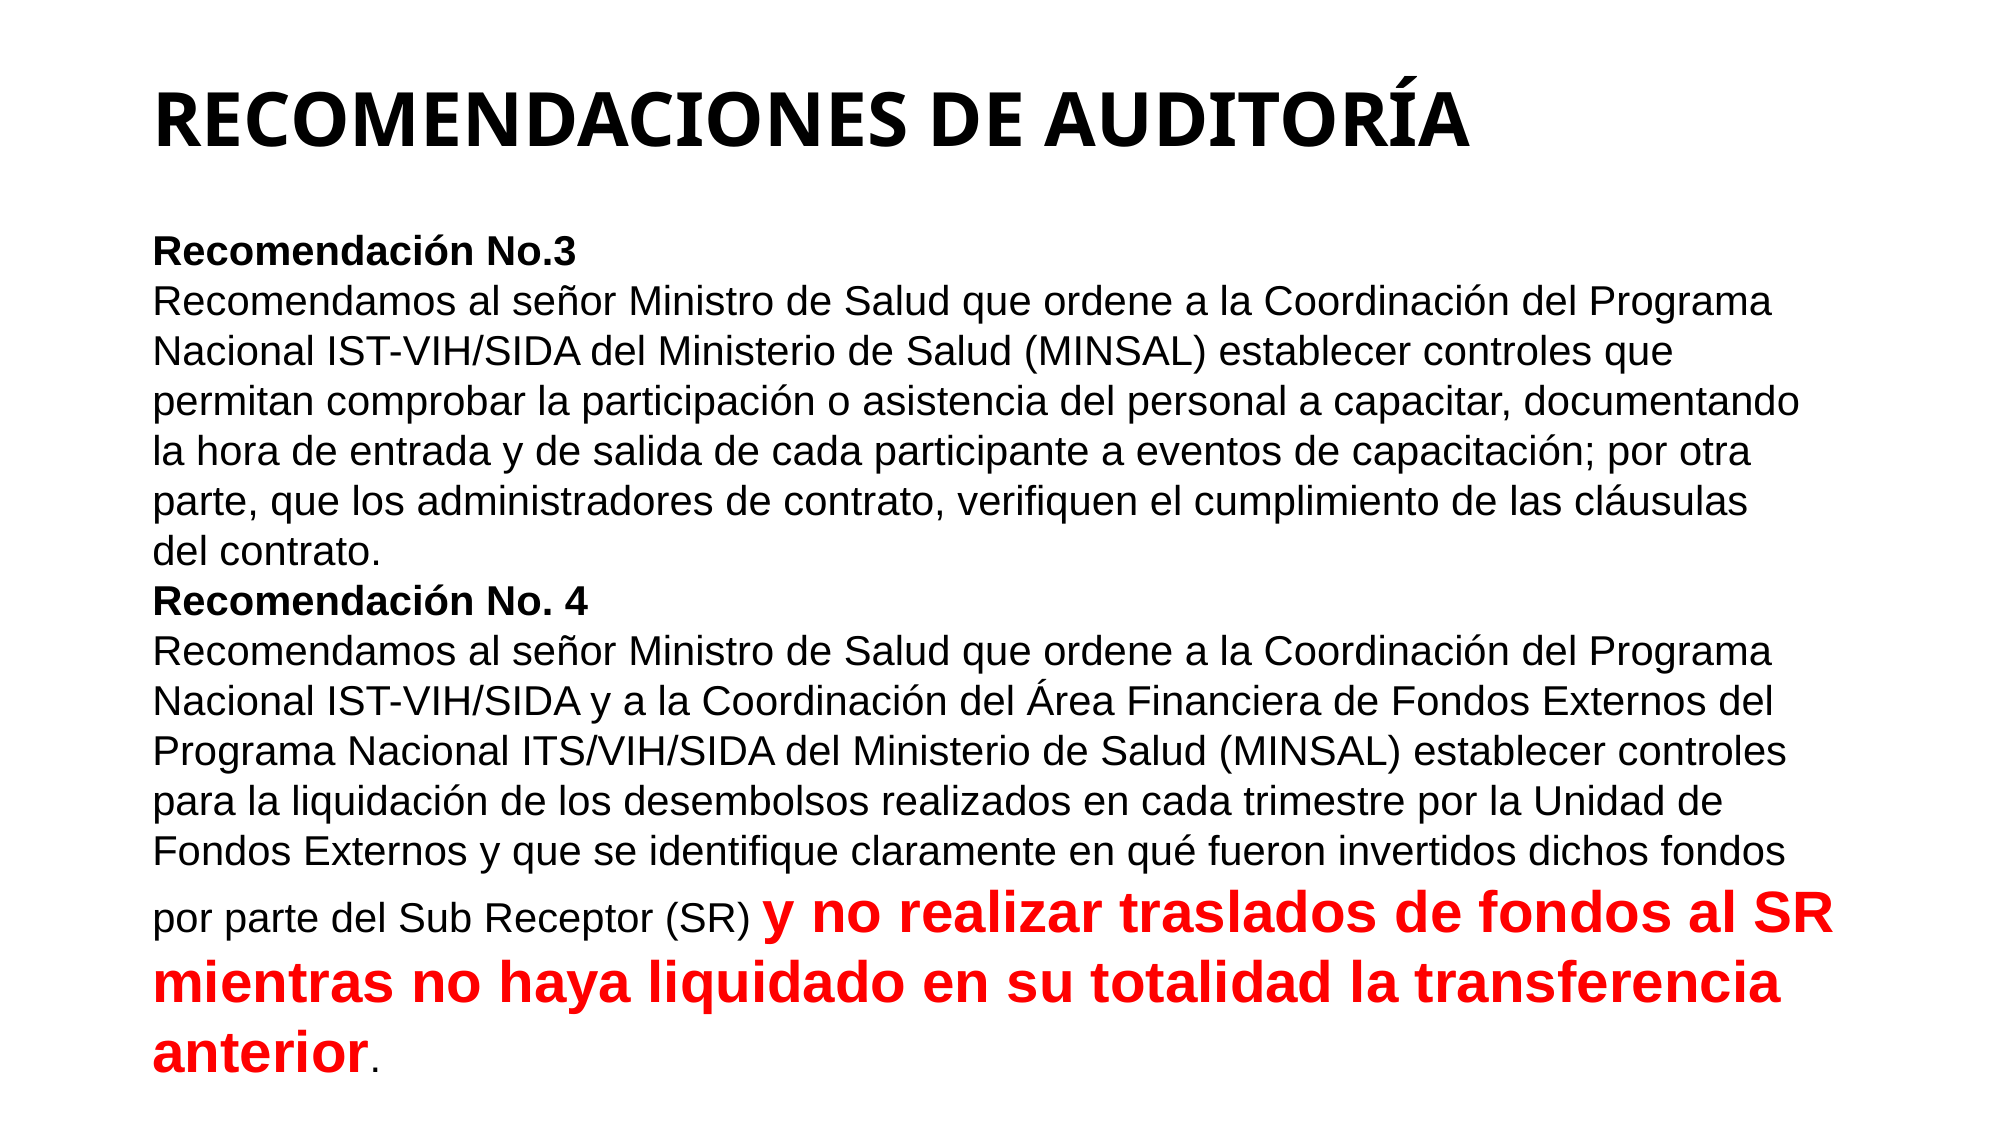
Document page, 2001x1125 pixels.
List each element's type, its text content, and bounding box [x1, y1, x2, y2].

text_box Recomendación No.3 Recomendamos al señor Ministro de Salud que ordene a la Coordinación del Programa Nacional IST-VIH/SIDA del Ministerio de Salud (MINSAL) establecer controles que permitan comprobar la participación o asistencia del personal a capacitar, documentando la hora de entrada y de salida de cada participante a eventos de capacitación; por otra parte, que los administradores de contrato, verifiquen el cumplimiento de las cláusulas del contrato. Recomendación No. 4 Recomendamos al señor Ministro de Salud que ordene a la Coordinación del Programa Nacional IST-VIH/SIDA y a la Coordinación del Área Financiera de Fondos Externos del Programa Nacional ITS/VIH/SIDA del Ministerio de Salud (MINSAL) establecer controles para la liquidación de los desembolsos realizados en cada trimestre por la Unidad de Fondos Externos y que se identifique claramente en qué fueron invertidos dichos fondos por parte del Sub Receptor (SR) y no realizar traslados de fondos al SR mientras no haya liquidado en su totalidad la transferencia anterior. [137, 216, 1964, 1092]
title RECOMENDACIONES DE AUDITORÍA [137, 42, 1863, 203]
